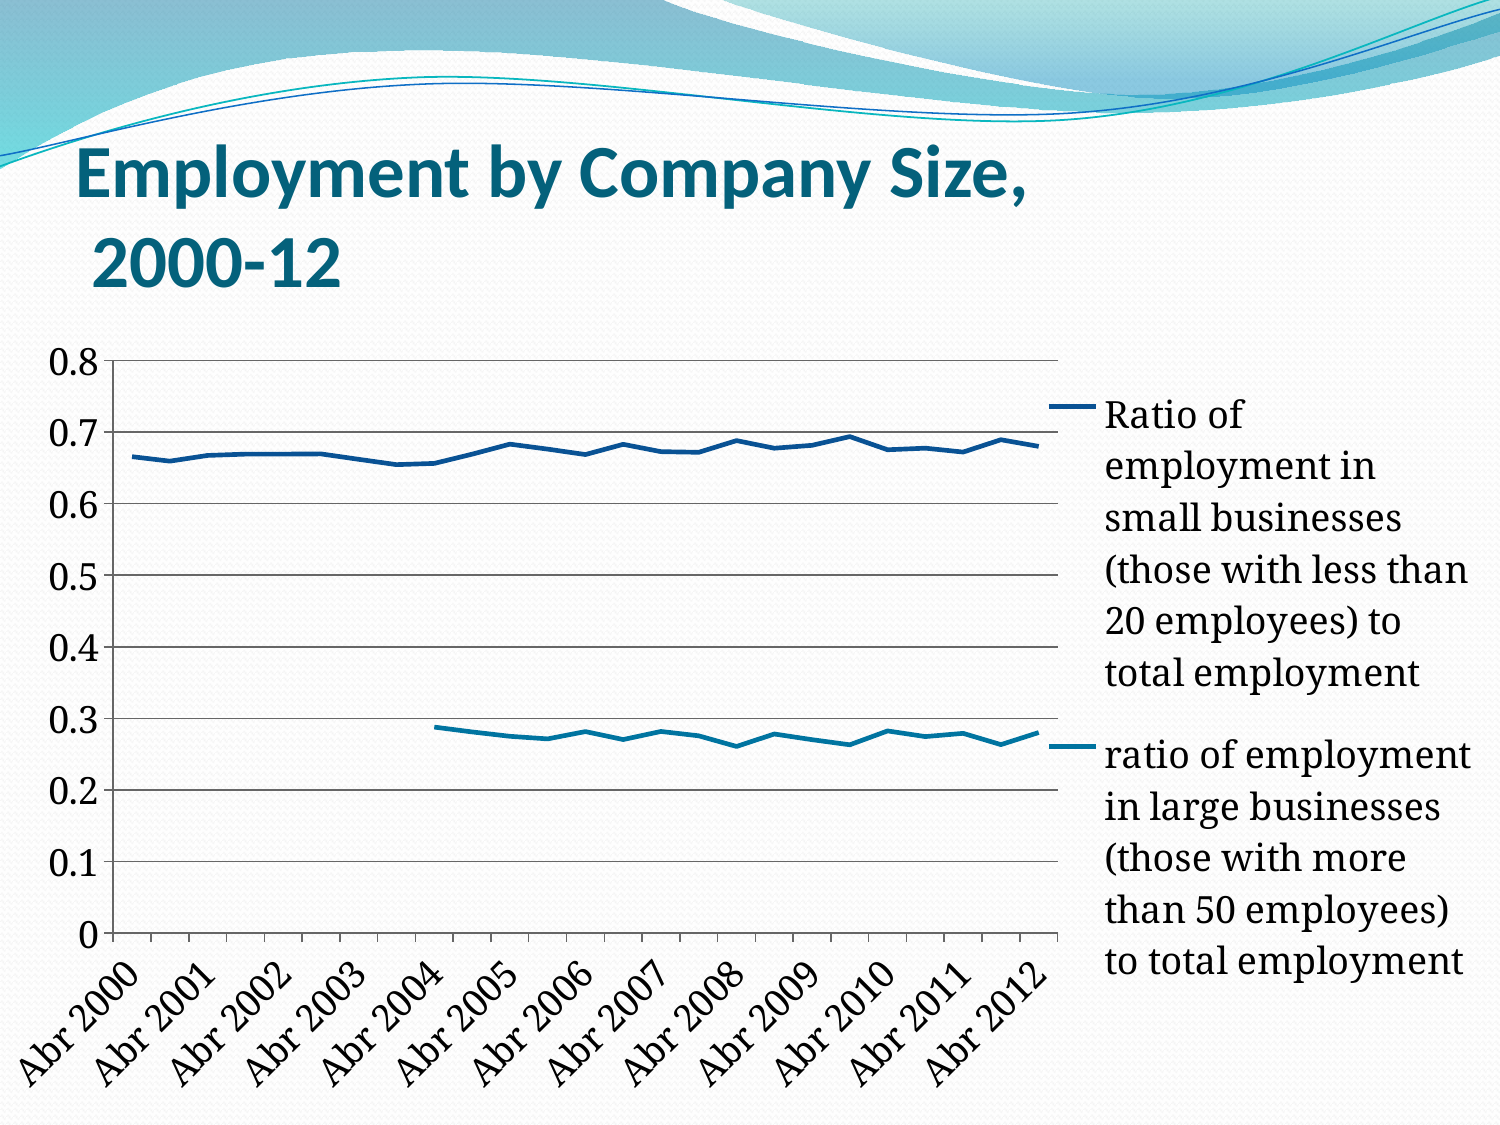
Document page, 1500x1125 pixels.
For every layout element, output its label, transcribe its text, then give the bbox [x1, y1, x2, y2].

chart [0, 321, 1500, 1125]
title Employment by Company Size, 2000-12 [75, 115, 1425, 303]
